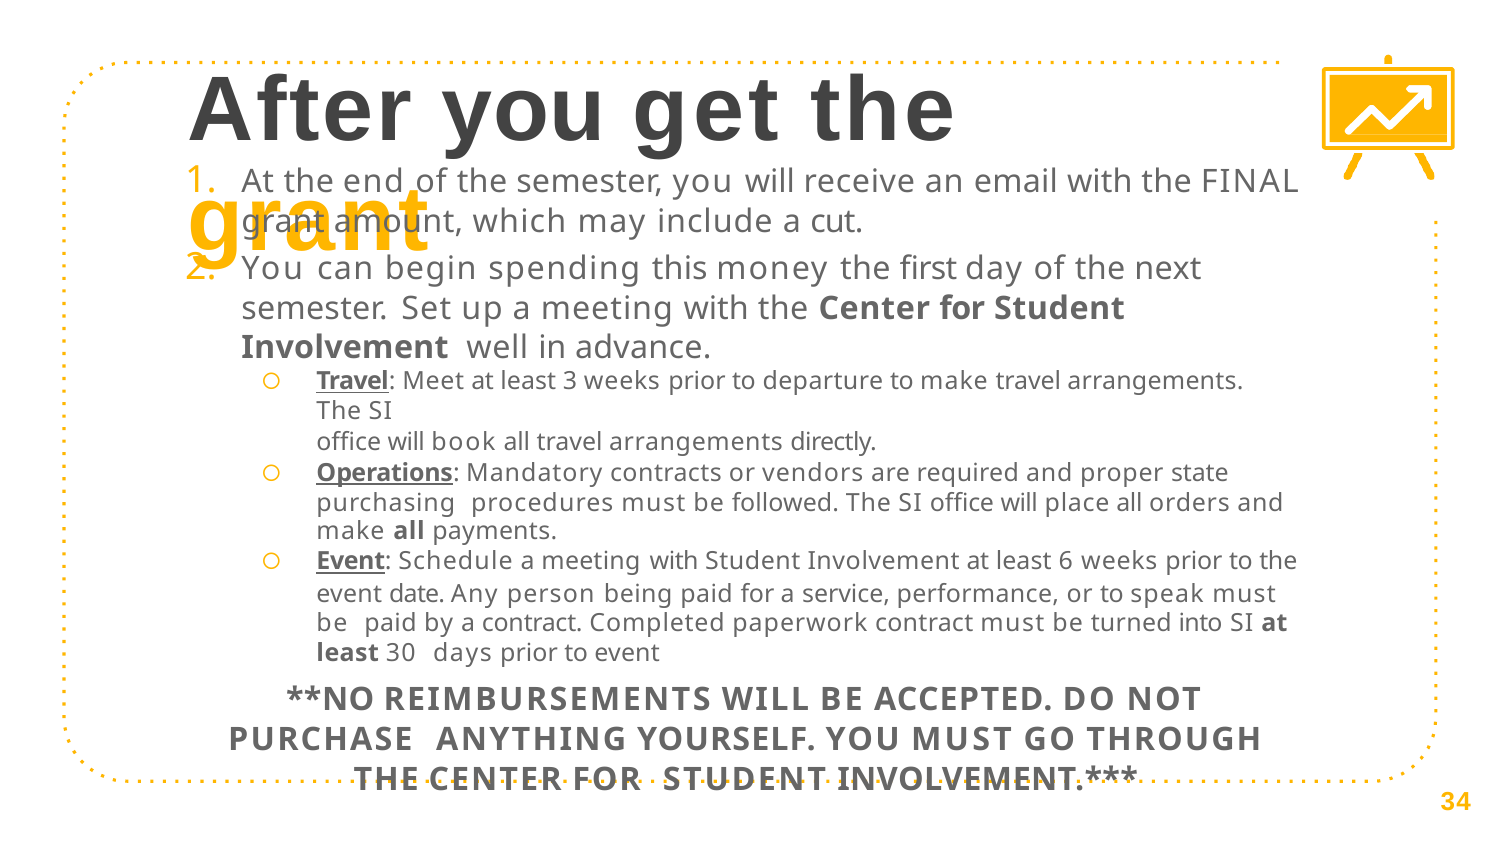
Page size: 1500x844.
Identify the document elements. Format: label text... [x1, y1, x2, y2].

text_box At the end of the semester, you will receive an email with the FINAL grant amount, which may include a cut. You can begin spending this money the first day of the next semester. Set up a meeting with the Center for Student Involvement well in advance. Travel: Meet at least 3 weeks prior to departure to make travel arrangements. The SI office will book all travel arrangements directly. Operations: Mandatory contracts or vendors are required and proper state purchasing procedures must be followed. The SI office will place all orders and make all payments. Event: Schedule a meeting with Student Involvement at least 6 weeks prior to the event date. Any person being paid for a service, performance, or to speak must be paid by a contract. Completed paperwork contract must be turned into SI at least 30 days prior to event **NO REIMBURSEMENTS WILL BE ACCEPTED. DO NOT PURCHASE ANYTHING YOURSELF. YOU MUST GO THROUGH THE CENTER FOR STUDENT INVOLVEMENT.*** [183, 156, 1304, 797]
text_box 34 [1434, 783, 1480, 816]
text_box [1321, 54, 1455, 180]
title After you get the grant [185, 46, 1211, 156]
